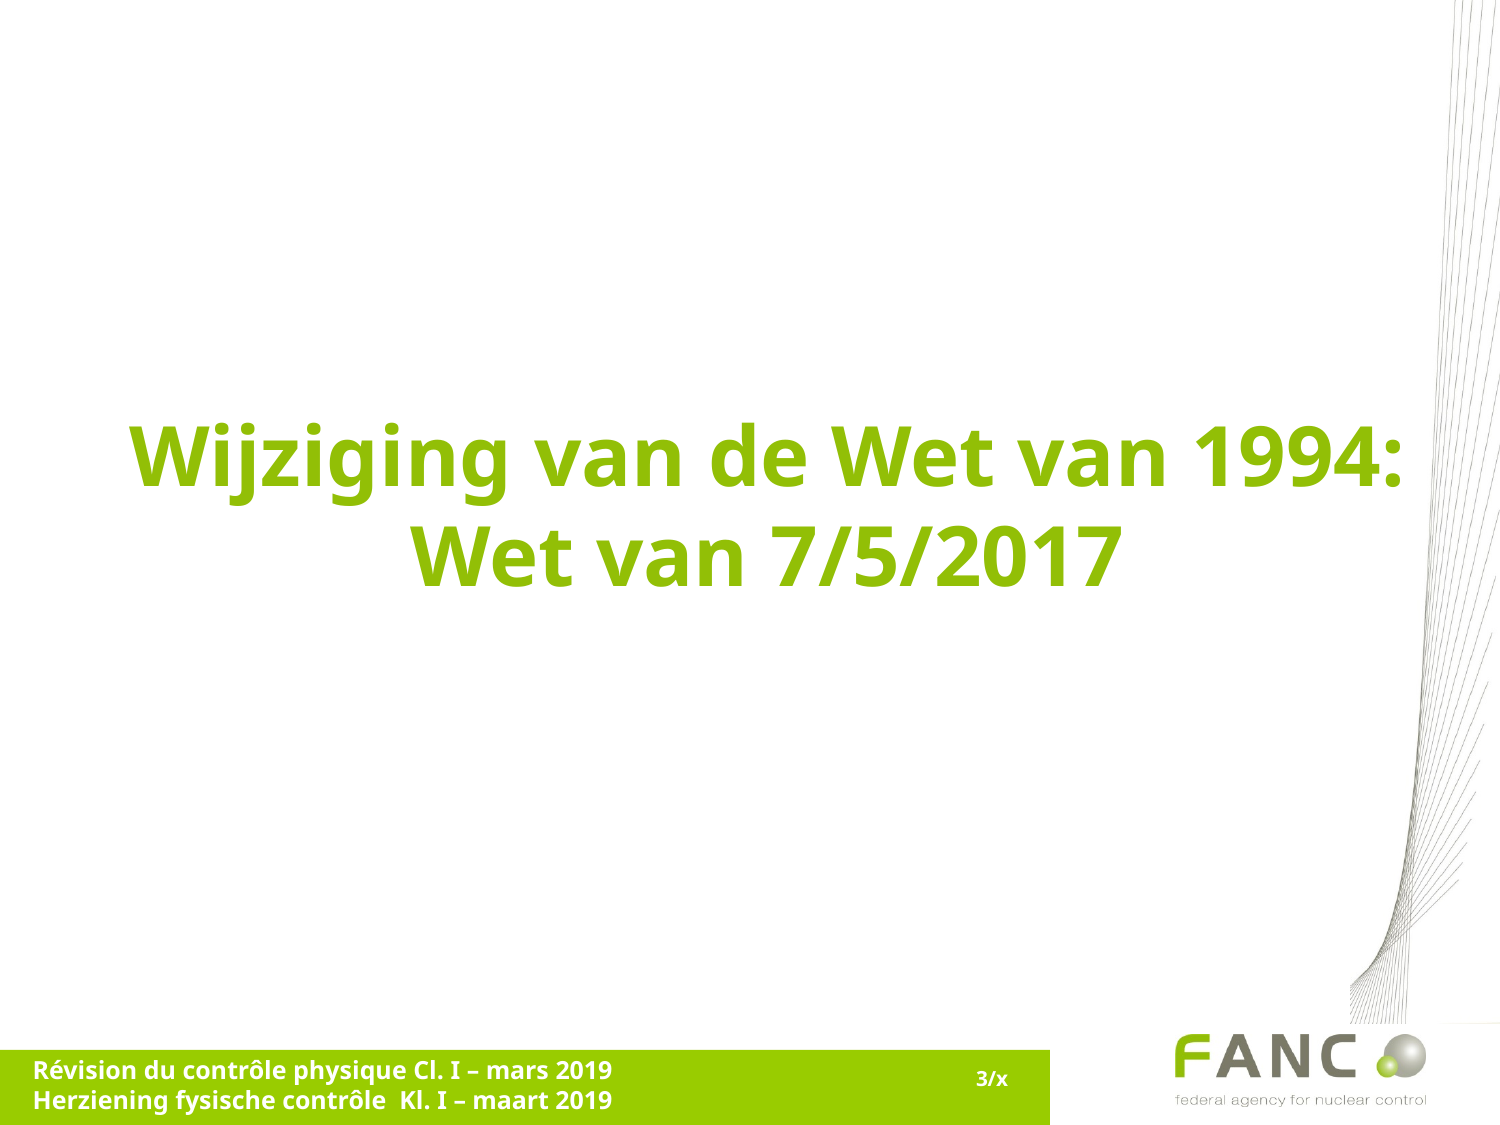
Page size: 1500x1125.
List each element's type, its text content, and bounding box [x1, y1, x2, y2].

footer Révision du contrôle physique Cl. I – mars 2019 Herziening fysische contrôle Kl. I – maart 2019 [17, 1046, 963, 1125]
picture [1175, 1034, 1426, 1107]
title Wijziging van de Wet van 1994: Wet van 7/5/2017 [76, 408, 1459, 597]
picture [1350, 0, 1500, 1024]
slide_number 3 [963, 1058, 1024, 1118]
